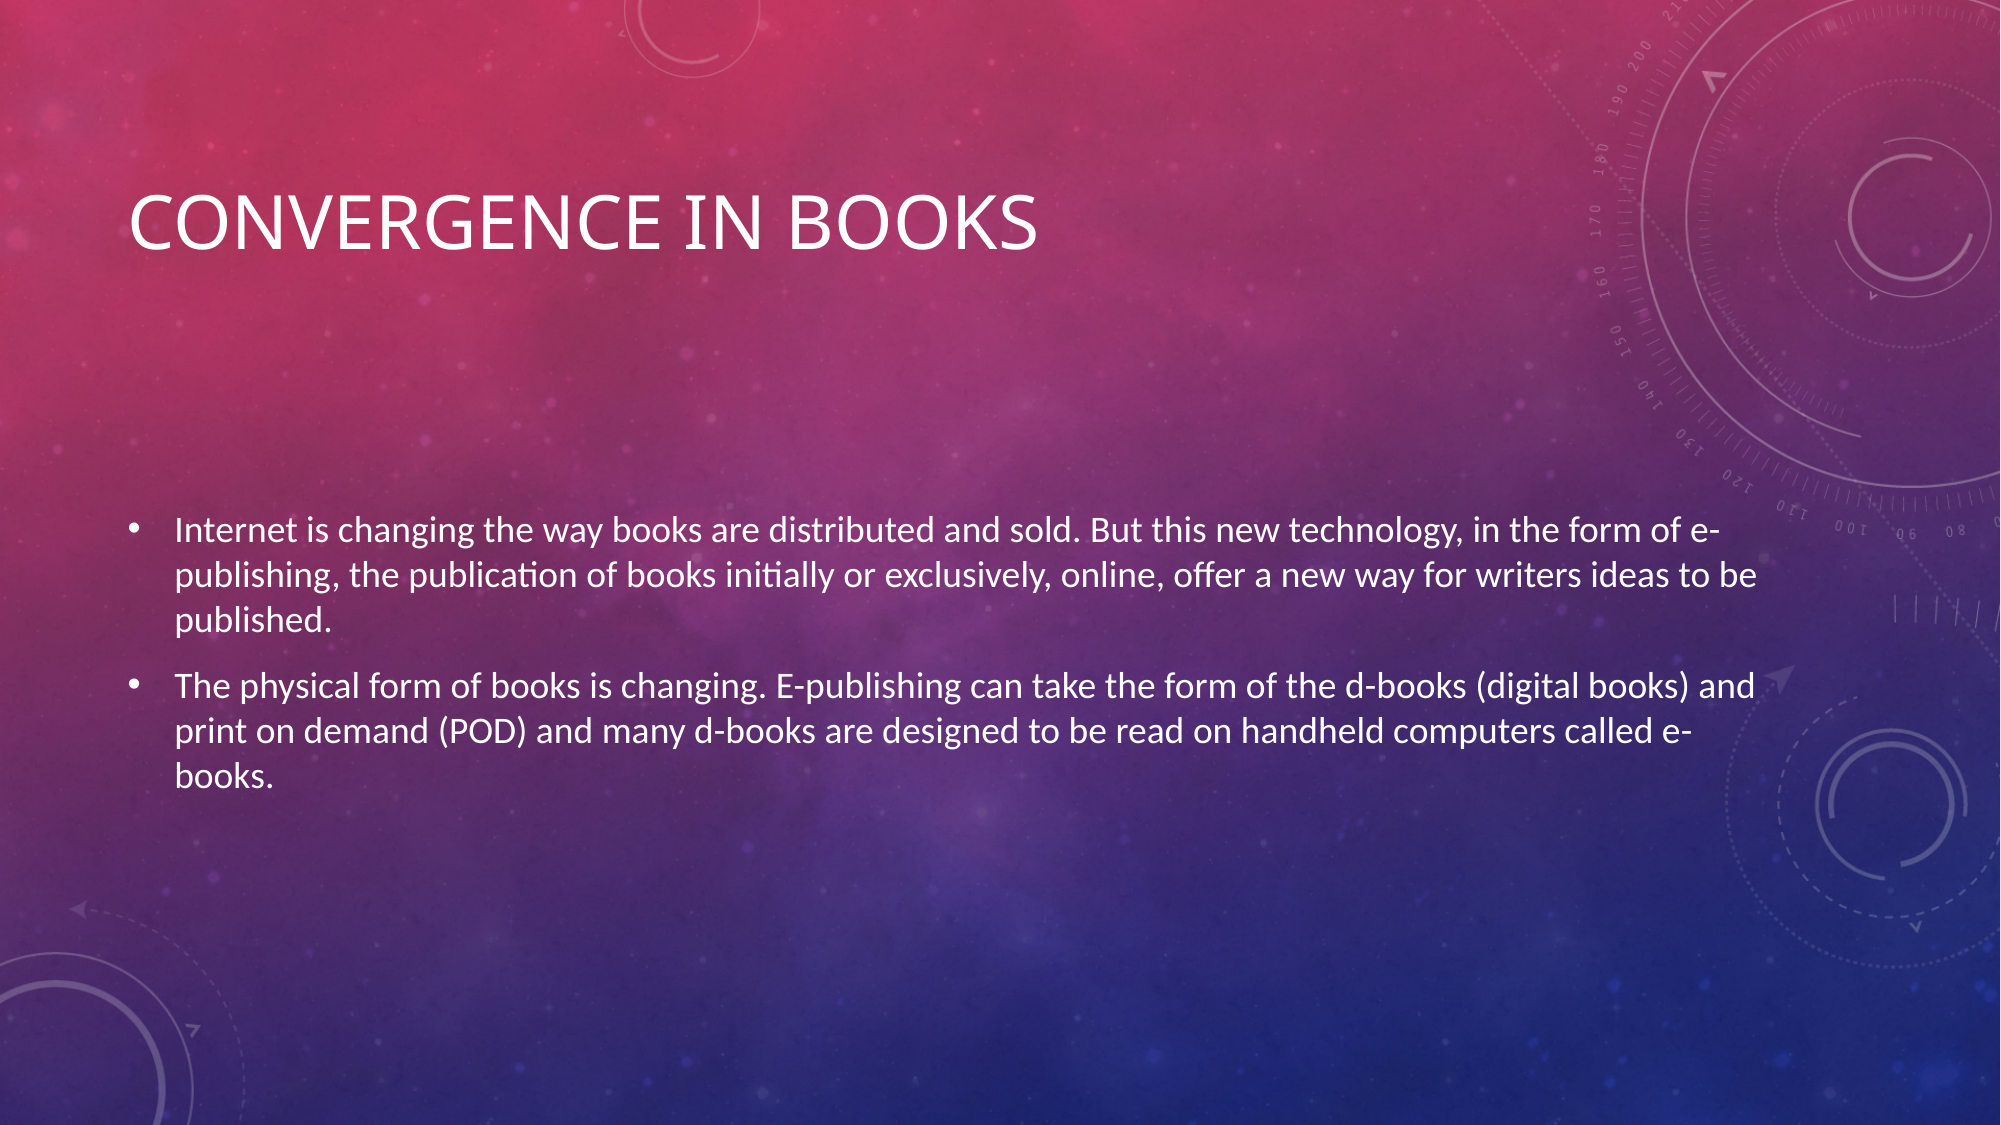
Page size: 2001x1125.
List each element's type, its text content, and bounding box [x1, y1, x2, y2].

title Convergence in Books [112, 99, 1775, 339]
list Internet is changing the way books are distributed and sold. But this new technology, in the form of e-publishing, the publication of books initially or exclusively, online, offer a new way for writers ideas to be published. The physical form of books is changing. E-publishing can take the form of the d-books (digital books) and print on demand (POD) and many d-books are designed to be read on handheld computers called e-books. [112, 351, 1775, 950]
picture [0, 0, 2001, 1125]
